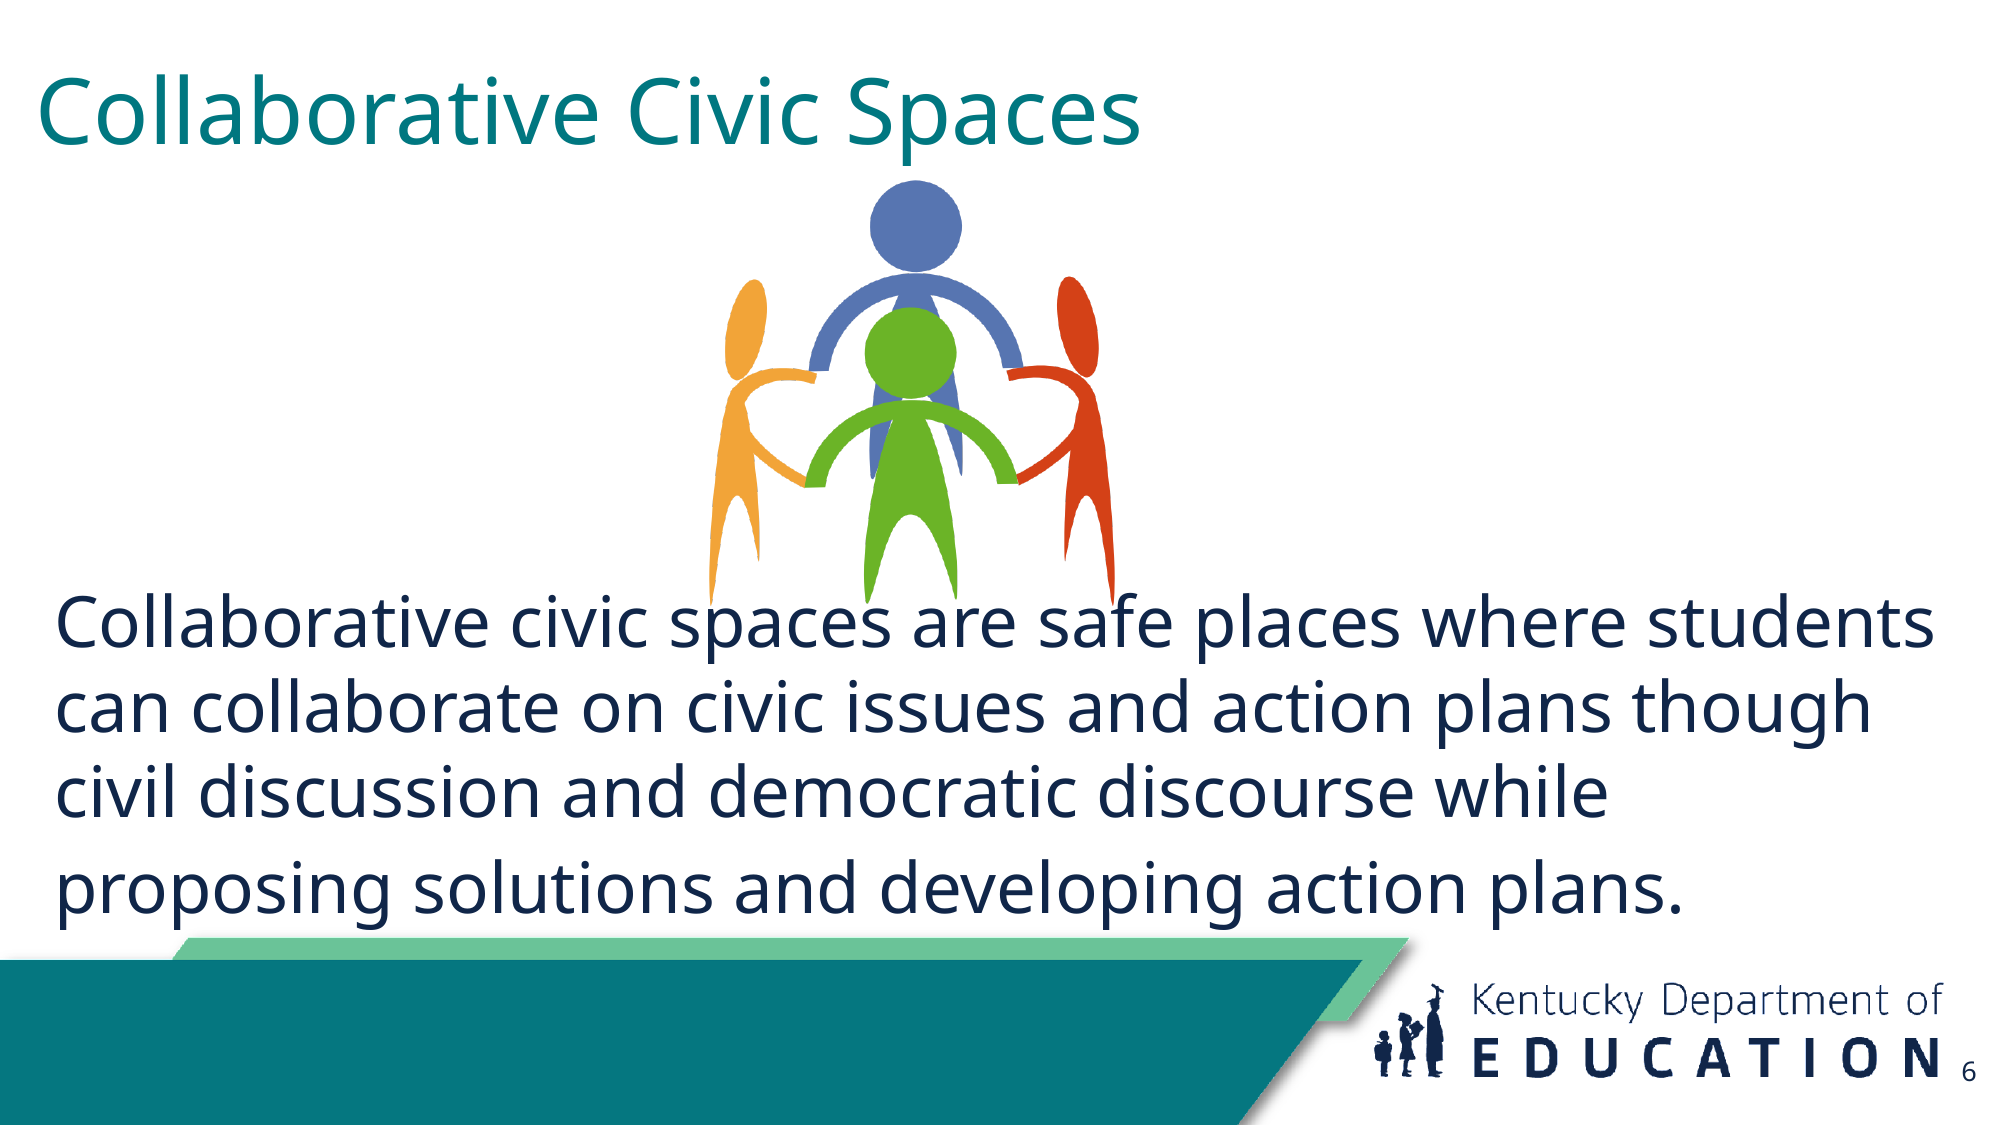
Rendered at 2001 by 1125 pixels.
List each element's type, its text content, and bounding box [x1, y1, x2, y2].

slide_number 6 [1871, 1038, 1992, 1125]
picture [0, 0, 2001, 1125]
title Collaborative Civic Spaces [20, 6, 1746, 224]
list Collaborative civic spaces are safe places where students can collaborate on civic issues and action plans though civil discussion and democratic discourse while proposing solutions and developing action plans. [20, 569, 1958, 927]
